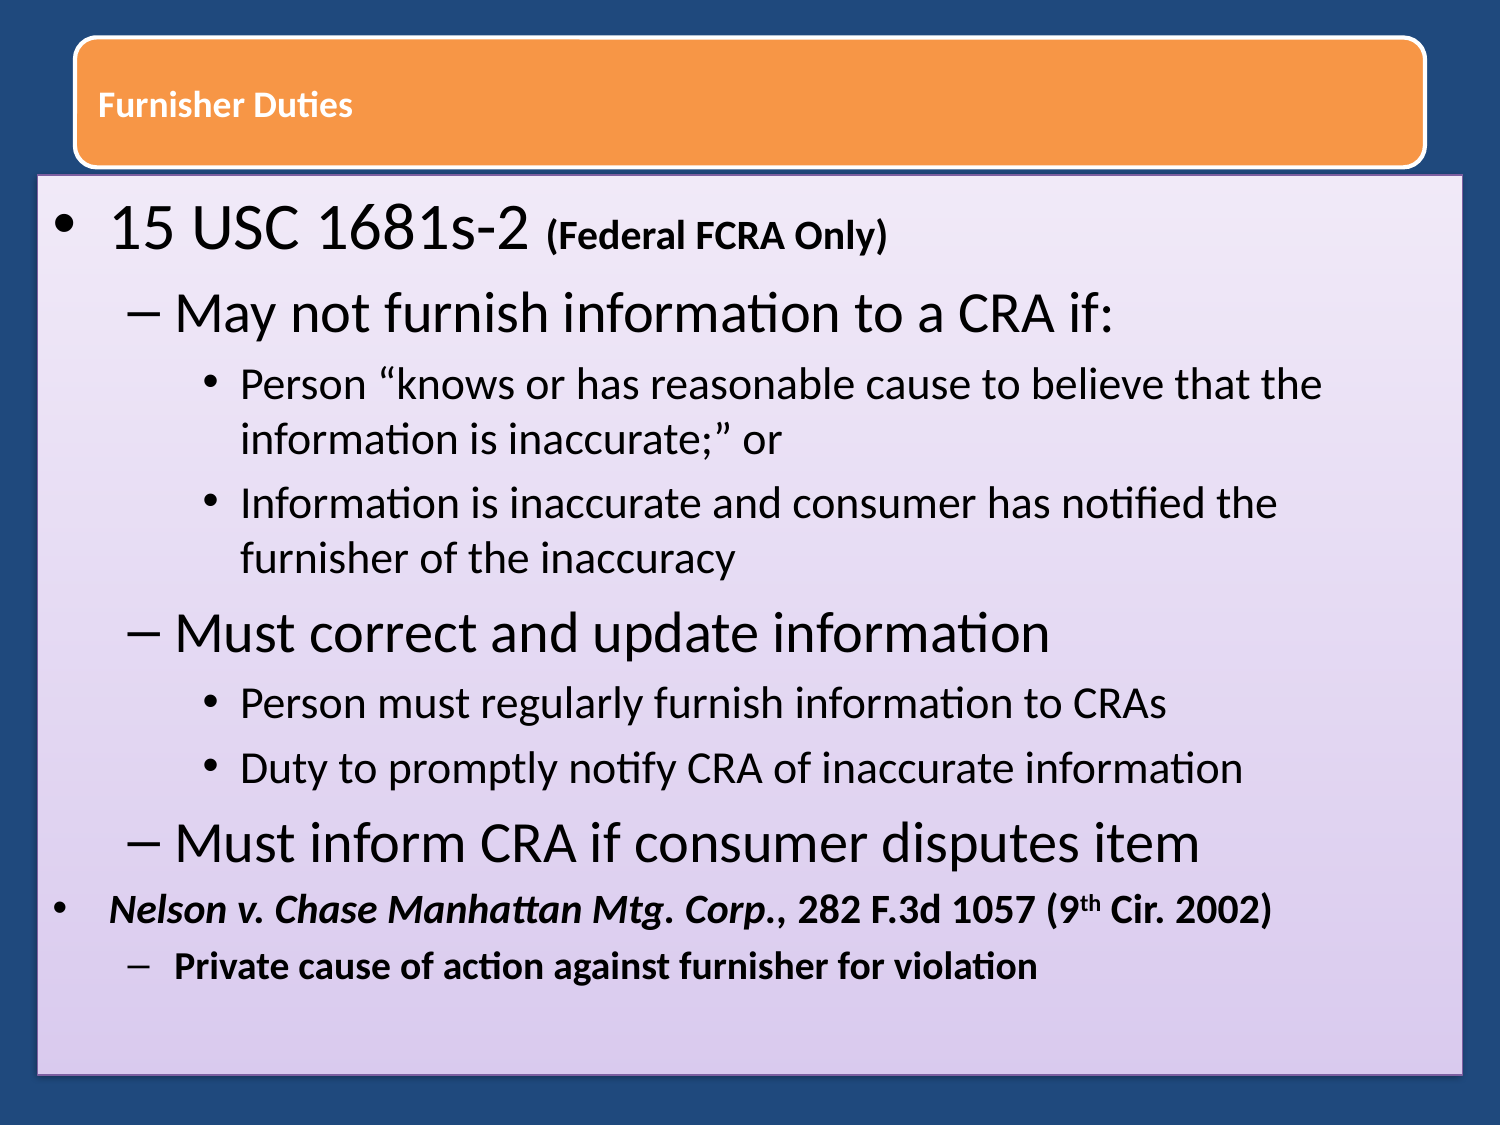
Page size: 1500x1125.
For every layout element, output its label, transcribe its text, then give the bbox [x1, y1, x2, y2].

list 15 USC 1681s-2 (Federal FCRA Only) May not furnish information to a CRA if: Person “knows or has reasonable cause to believe that the information is inaccurate;” or Information is inaccurate and consumer has notified the furnisher of the inaccuracy Must correct and update information Person must regularly furnish information to CRAs Duty to promptly notify CRA of inaccurate information Must inform CRA if consumer disputes item Nelson v. Chase Manhattan Mtg. Corp., 282 F.3d 1057 (9th Cir. 2002) Private cause of action against furnisher for violation [37, 174, 1463, 1076]
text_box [74, 37, 1426, 168]
